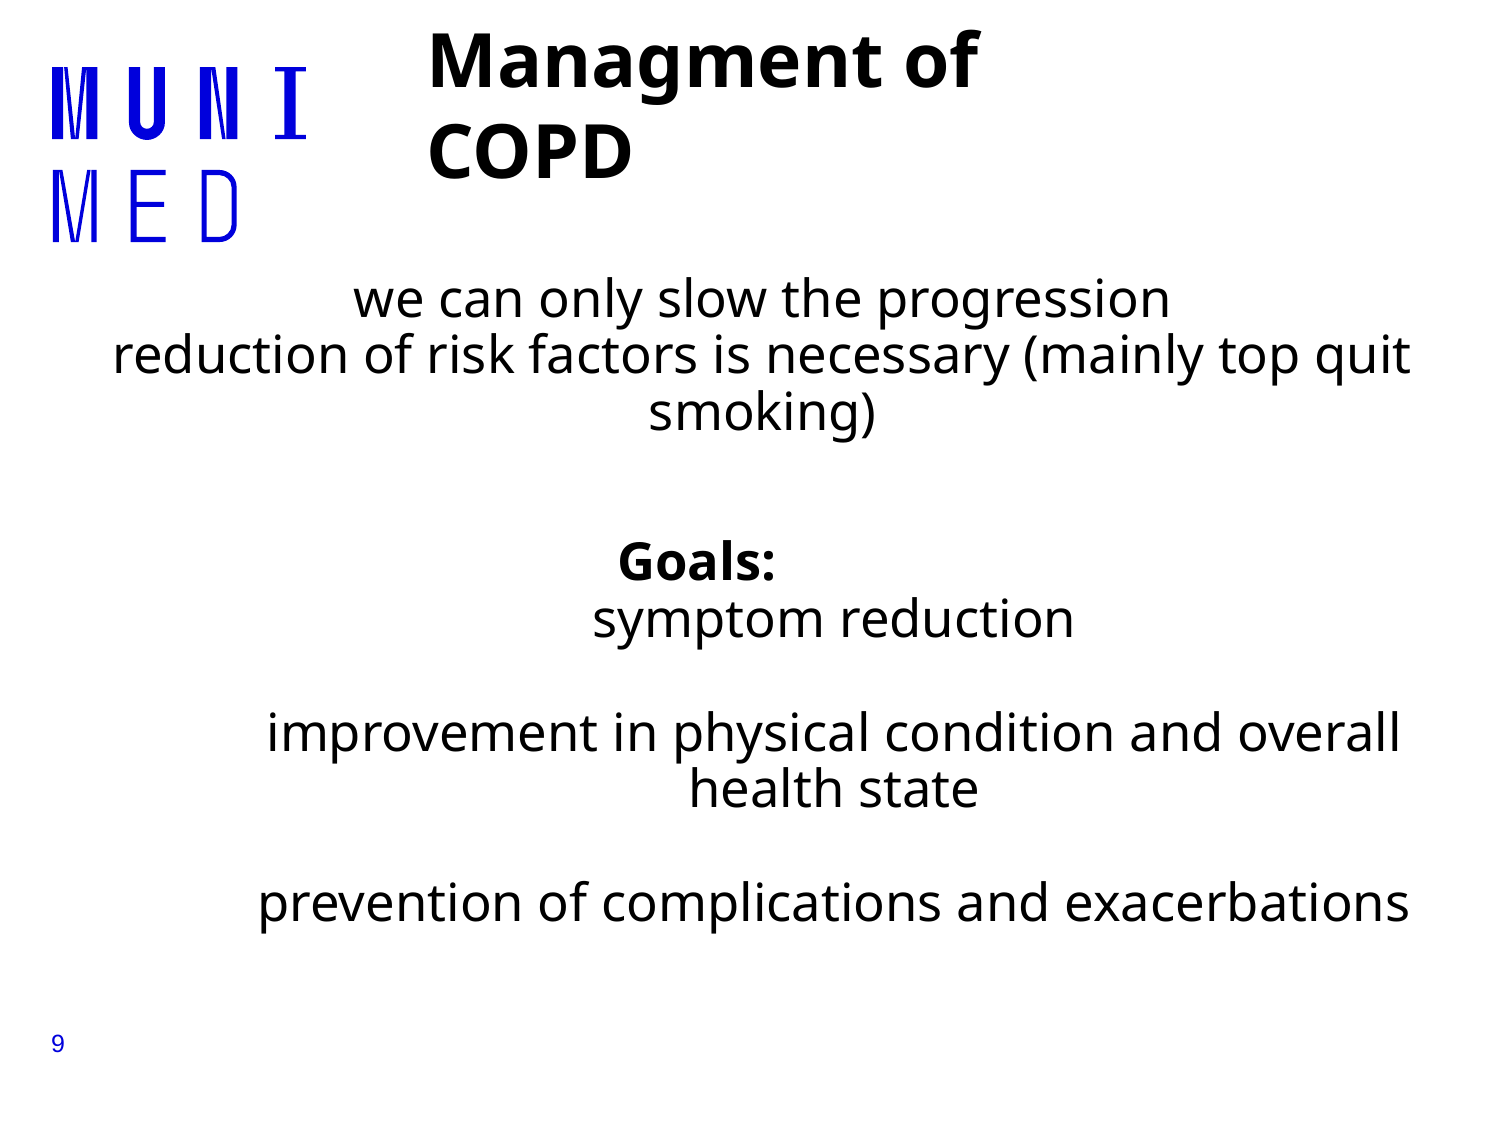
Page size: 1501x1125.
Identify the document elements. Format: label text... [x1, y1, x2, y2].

text_box we can only slow the progression reduction of risk factors is necessary (mainly top quit smoking) Goals: symptom reduction improvement in physical condition and overall health state prevention of complications and exacerbations [110, 271, 1416, 993]
text_box Managment of COPD [426, 10, 1155, 199]
slide_number 9 [50, 1021, 82, 1063]
